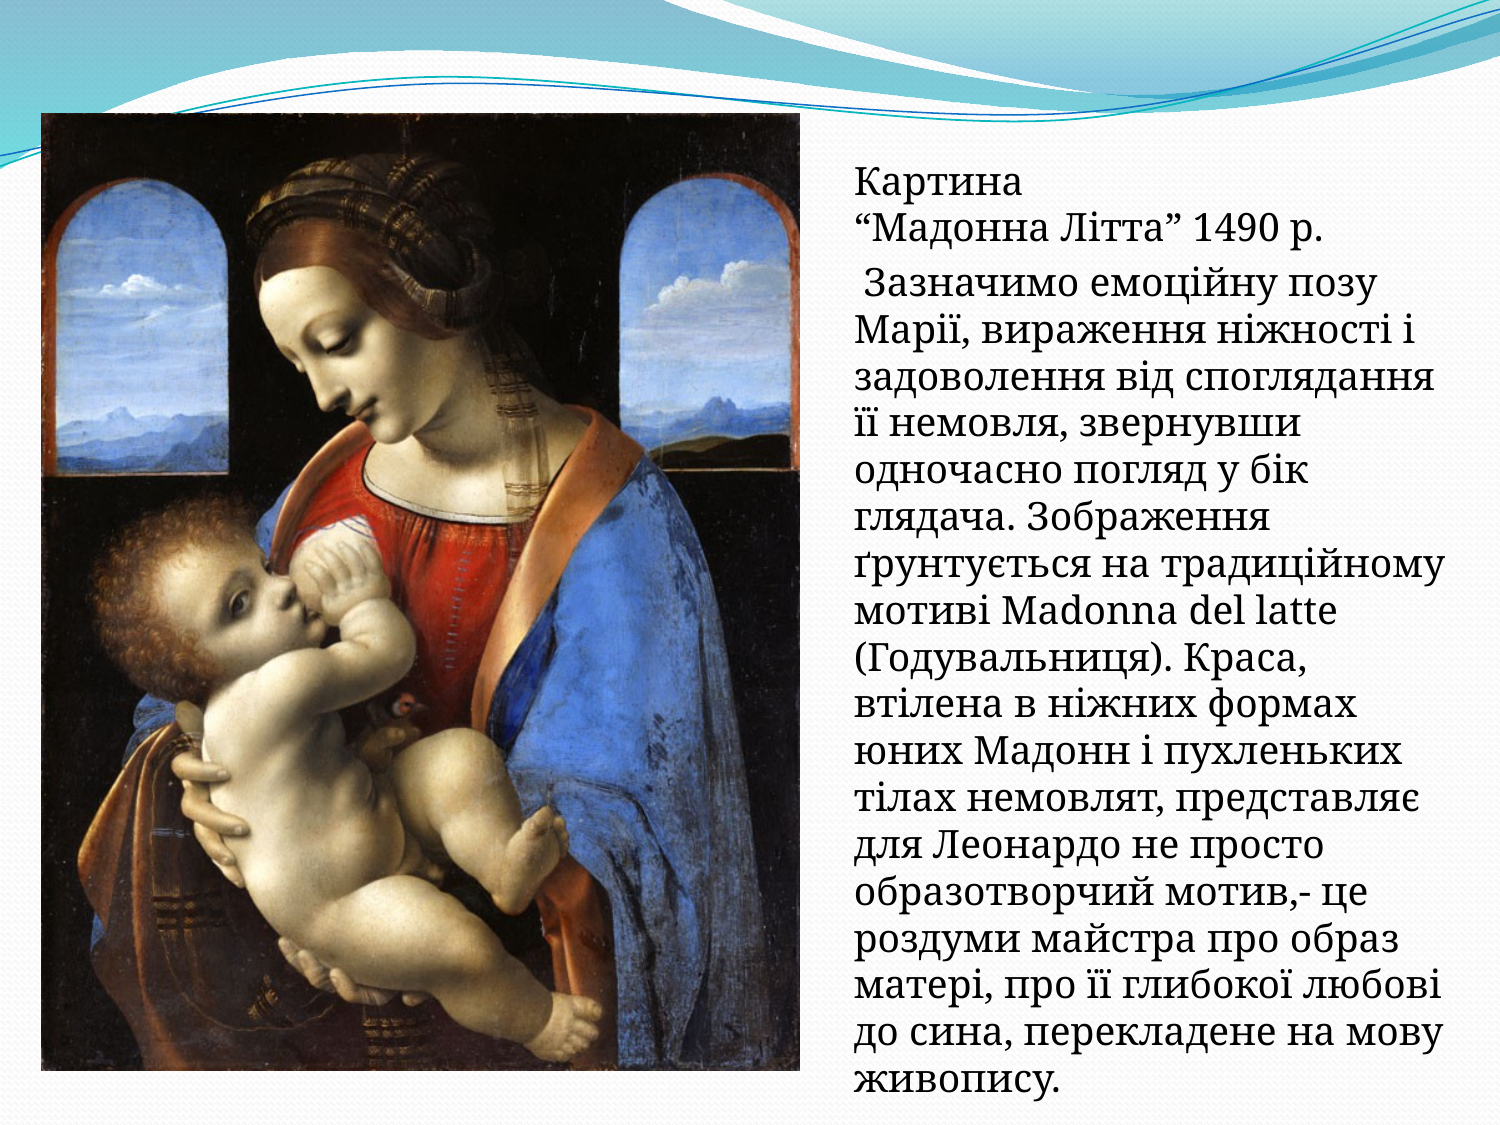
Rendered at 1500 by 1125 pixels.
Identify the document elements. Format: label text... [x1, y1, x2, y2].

list Картина “Мадонна Літта” 1490 р. Зазначимо емоційну позу Марії, вираження ніжності і задоволення від споглядання її немовля, звернувши одночасно погляд у бік глядача. Зображення ґрунтується на традиційному мотиві Madonna del latte (Годувальниця). Краса, втілена в ніжних формах юних Мадонн і пухленьких тілах немовлят, представляє для Леонардо не просто образотворчий мотив,- це роздуми майстра про образ матері, про її глибокої любові до сина, перекладене на мову живопису. [797, 101, 1461, 1125]
picture [40, 113, 801, 1071]
